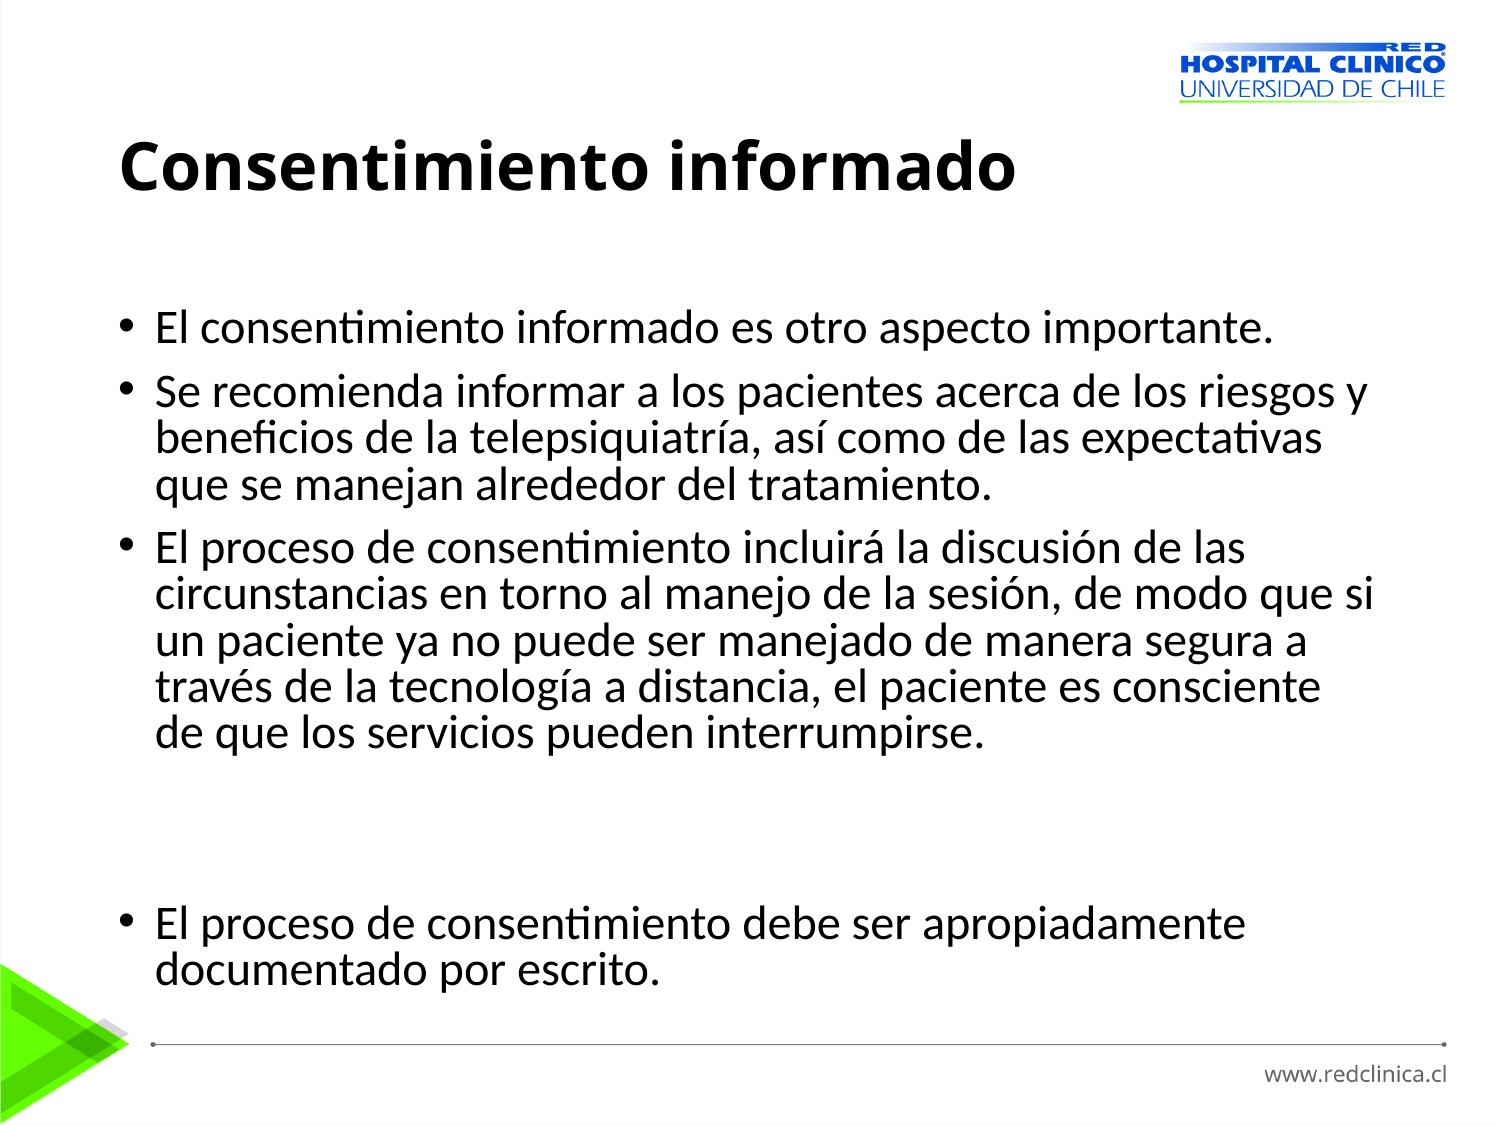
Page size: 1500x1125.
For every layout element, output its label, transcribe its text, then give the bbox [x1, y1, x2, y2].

picture [0, 0, 1500, 1125]
title Consentimiento informado [103, 59, 1397, 278]
list El consentimiento informado es otro aspecto importante. Se recomienda informar a los pacientes acerca de los riesgos y beneficios de la telepsiquiatría, así como de las expectativas que se manejan alrededor del tratamiento. El proceso de consentimiento incluirá la discusión de las circunstancias en torno al manejo de la sesión, de modo que si un paciente ya no puede ser manejado de manera segura a través de la tecnología a distancia, el paciente es consciente de que los servicios pueden interrumpirse. El proceso de consentimiento debe ser apropiadamente documentado por escrito. [103, 299, 1397, 1014]
